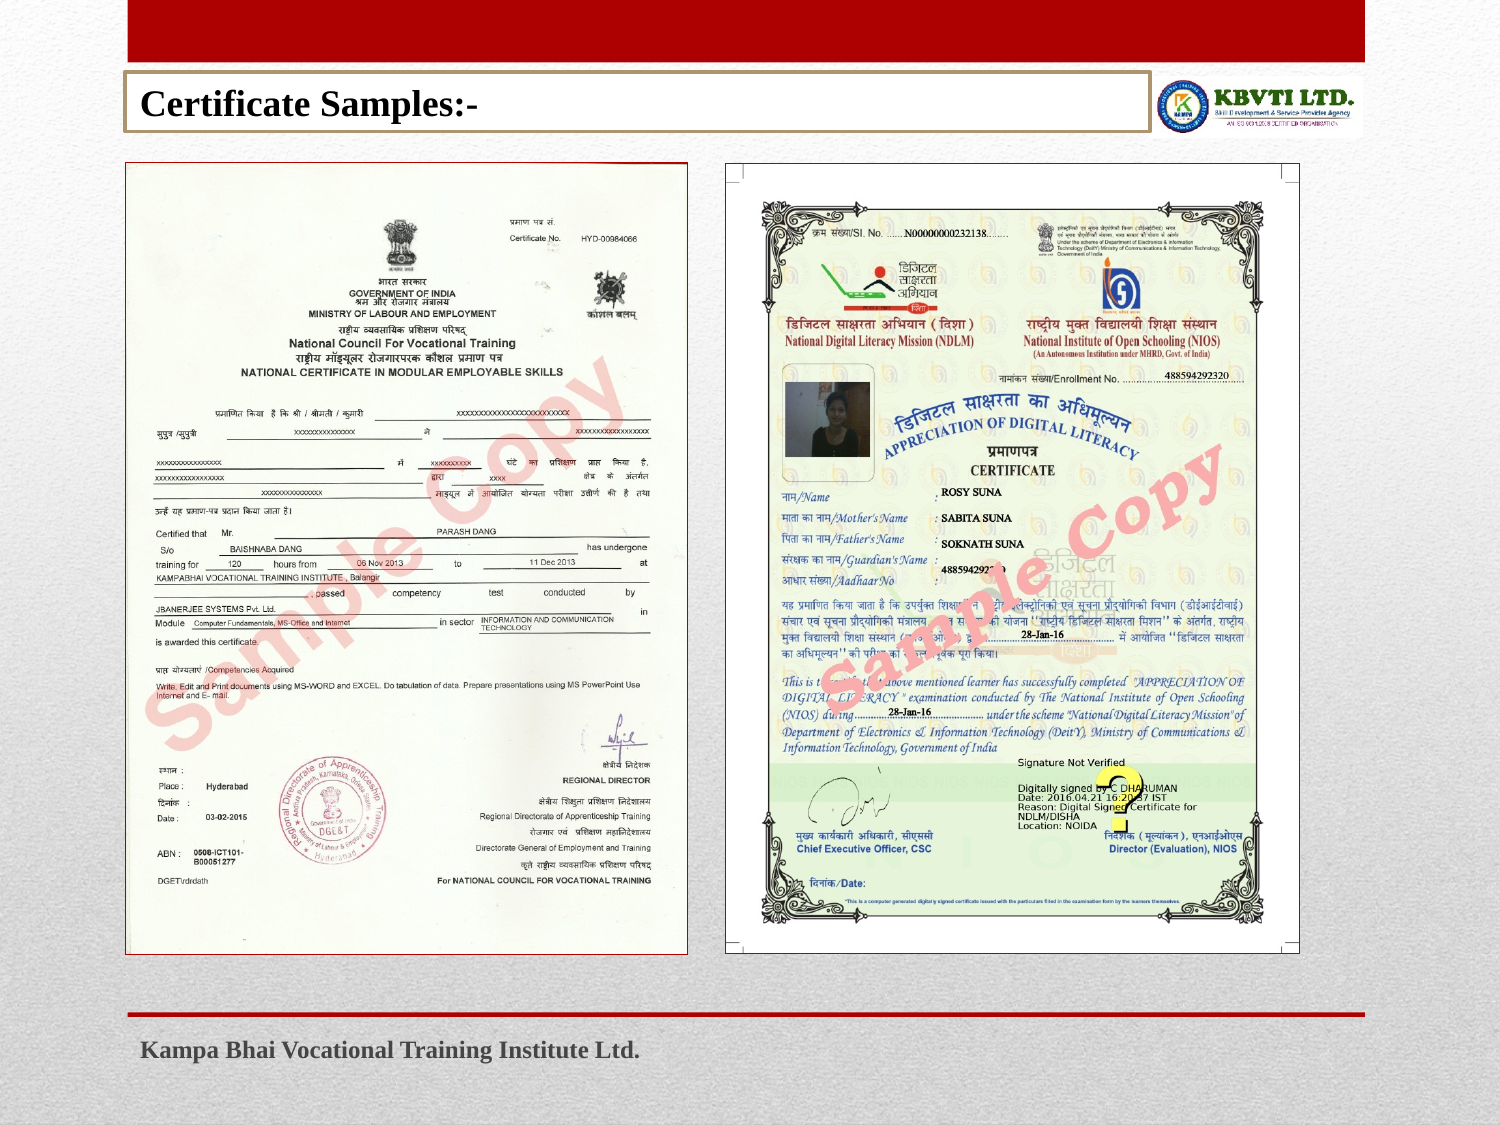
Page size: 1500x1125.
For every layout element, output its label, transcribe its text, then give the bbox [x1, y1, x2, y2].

picture [124, 161, 689, 956]
picture [1149, 75, 1364, 139]
footer Kampa Bhai Vocational Training Institute Ltd. [125, 1018, 925, 1079]
text_box Certificate Samples:- [123, 70, 1152, 133]
picture [724, 162, 1301, 955]
